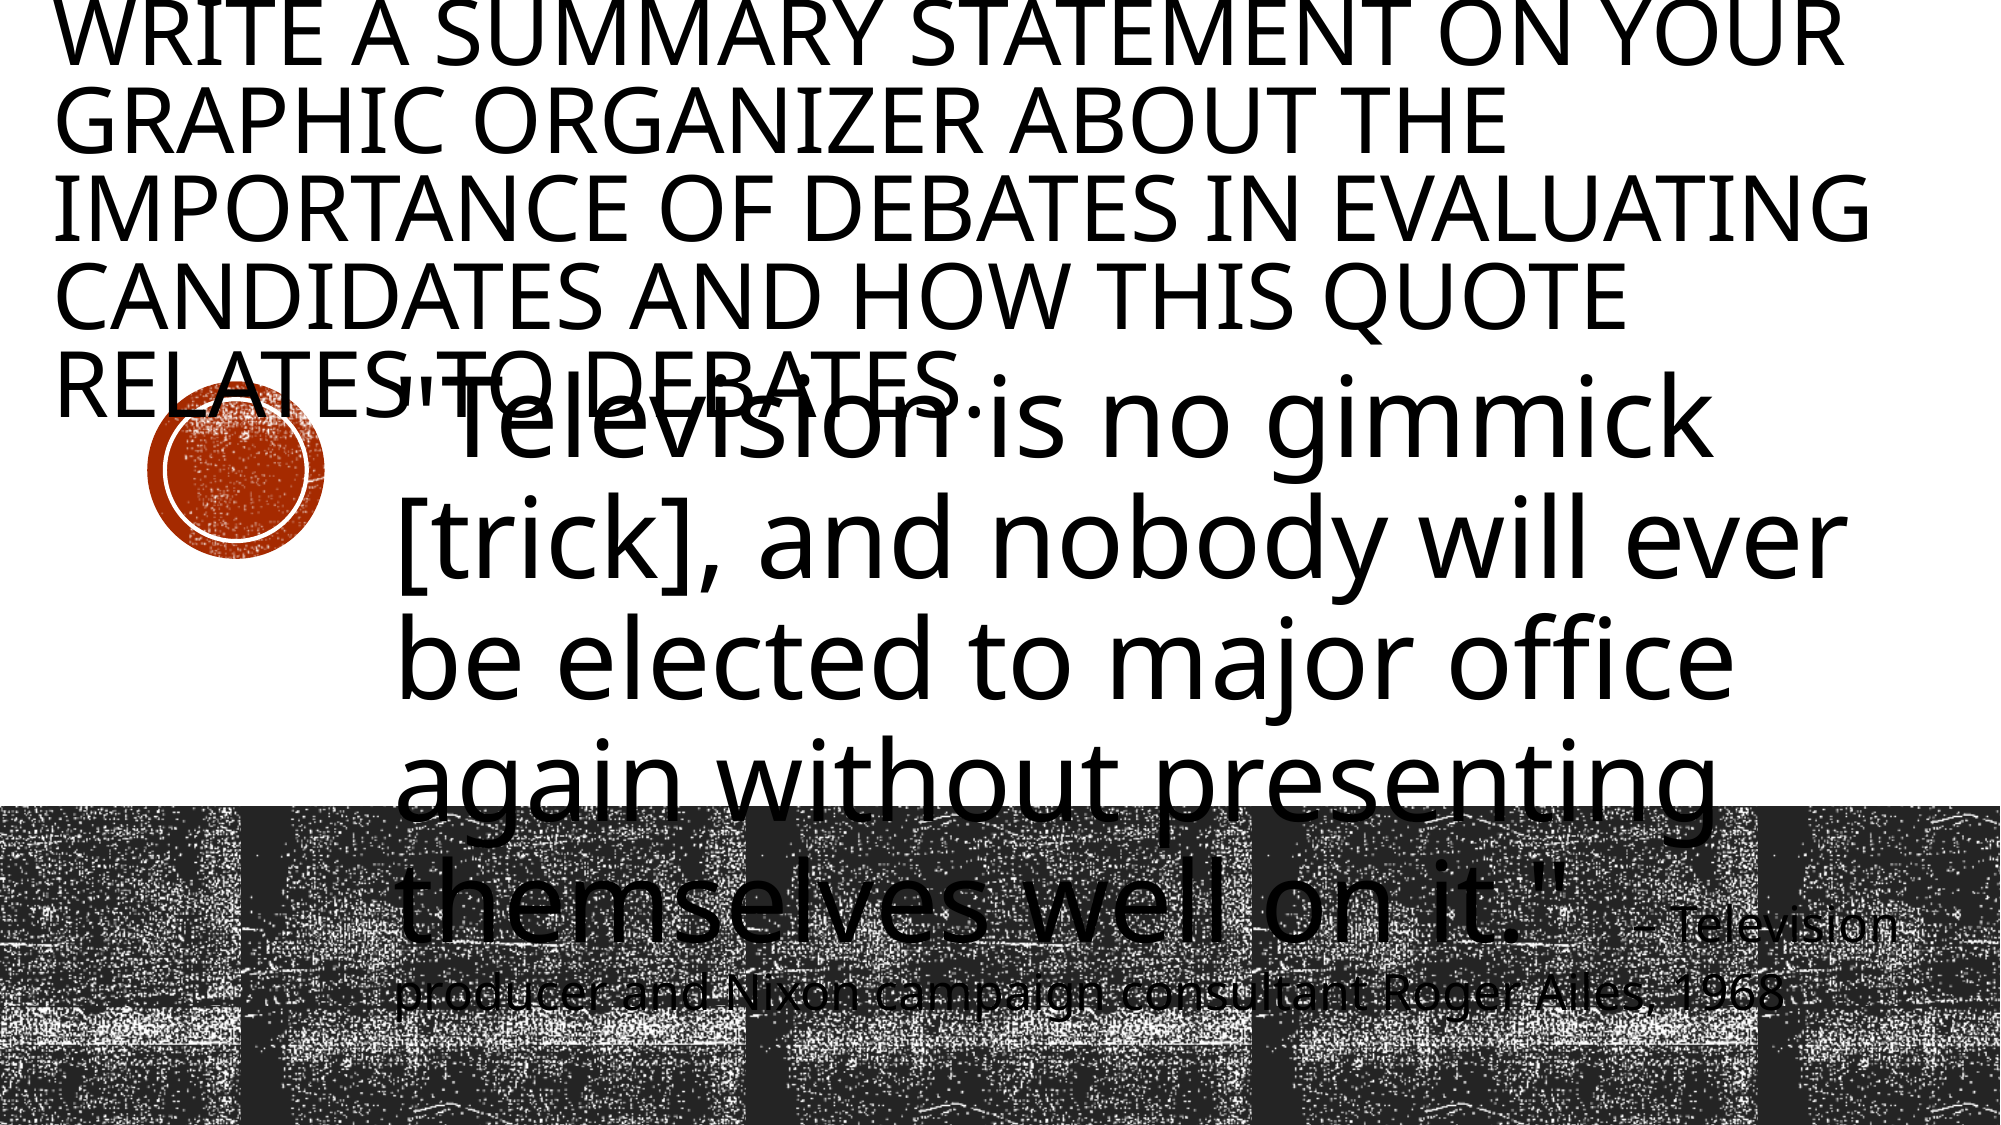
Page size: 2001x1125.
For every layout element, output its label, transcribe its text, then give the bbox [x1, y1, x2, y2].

list "Television is no gimmick [trick], and nobody will ever be elected to major office again without presenting themselves well on it." – Television producer and Nixon campaign consultant Roger Ailes, 1968 [378, 353, 2000, 1025]
title write a summary statement on YOUR graphic organizer about the importance of debates in evaluating candidates and how this quote relates to debates. [37, 78, 2000, 353]
